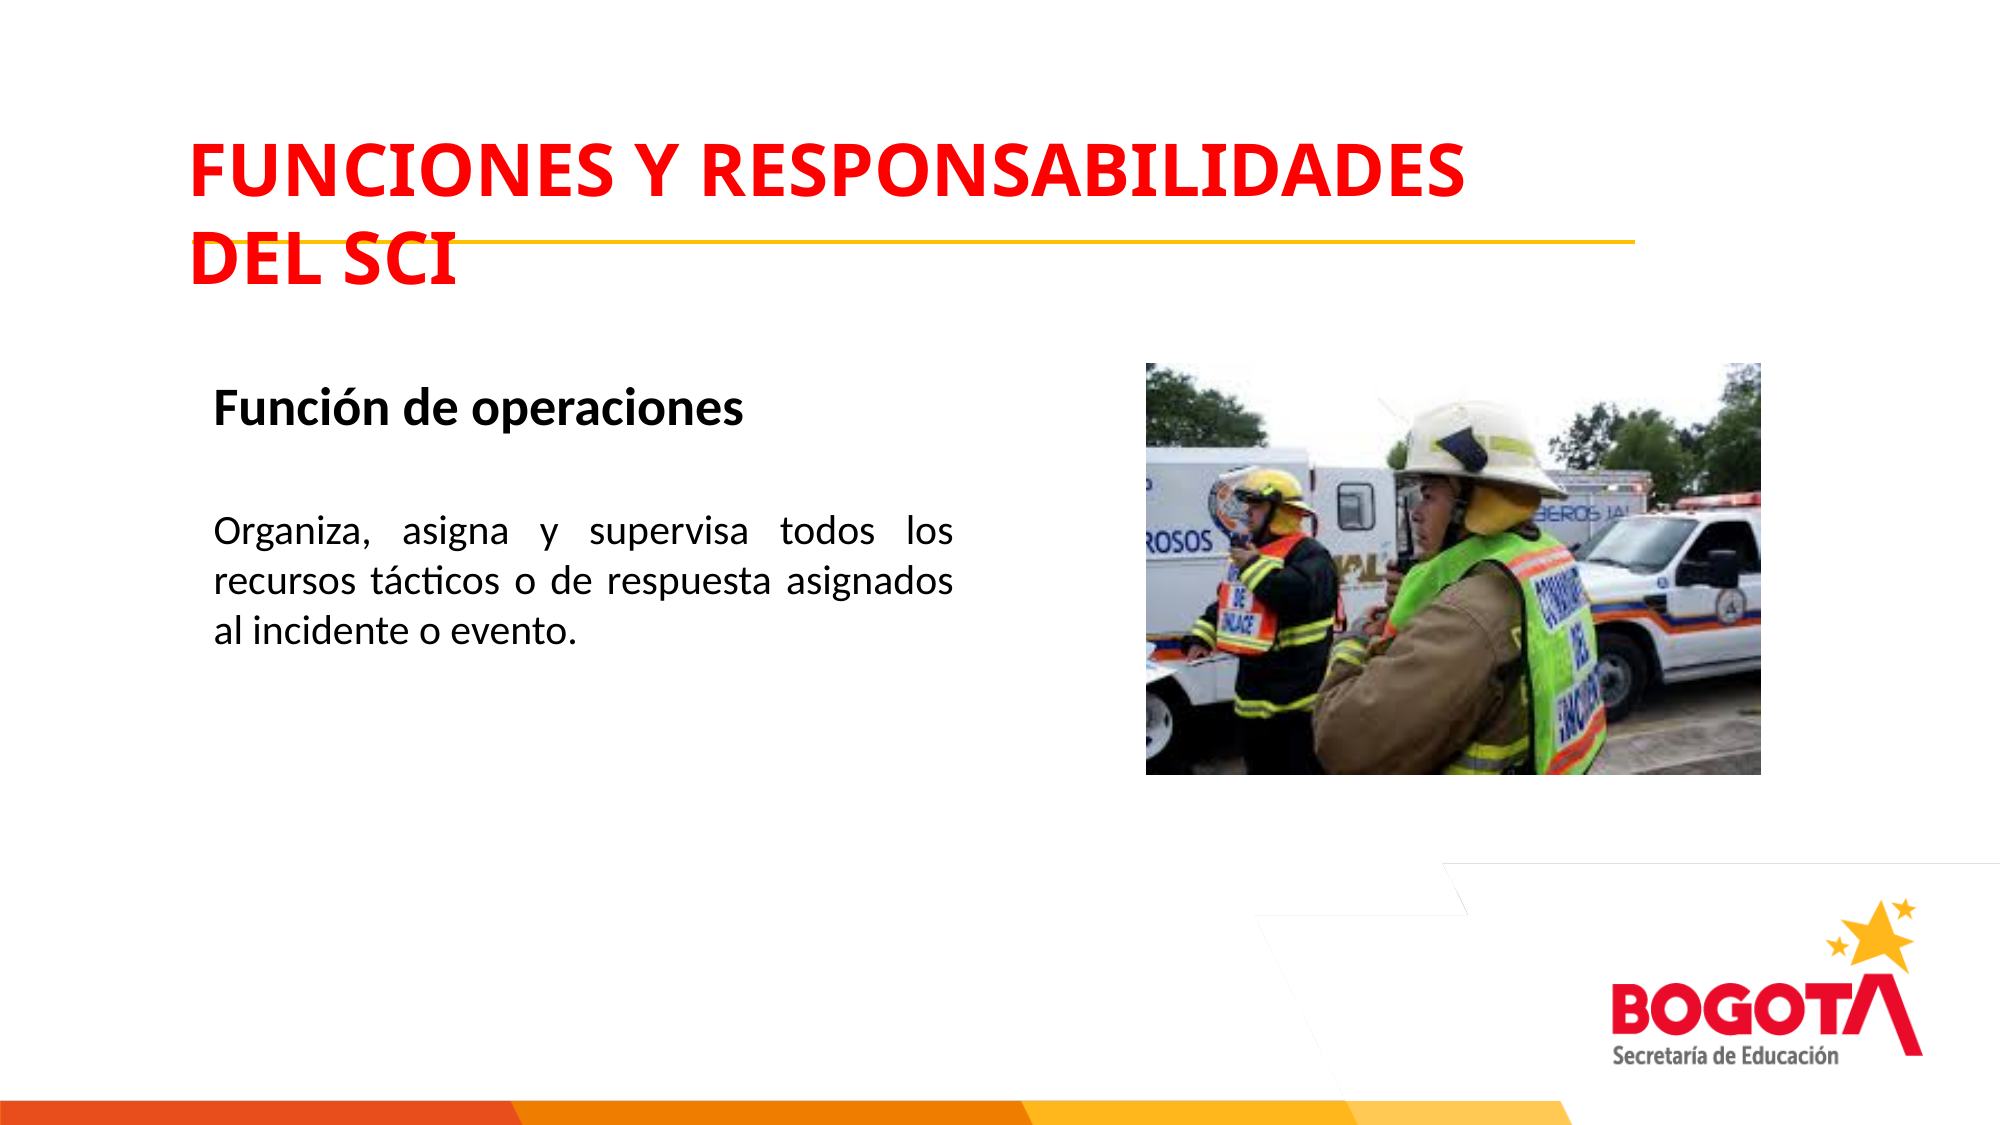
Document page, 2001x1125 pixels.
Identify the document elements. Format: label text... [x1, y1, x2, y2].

text_box FUNCIONES Y RESPONSABILIDADES DEL SCI [172, 116, 1577, 307]
text_box Función de operaciones Organiza, asigna y supervisa todos los recursos tácticos o de respuesta asignados al incidente o evento. [198, 363, 969, 661]
picture [1146, 363, 1761, 775]
picture [0, 855, 2000, 1125]
